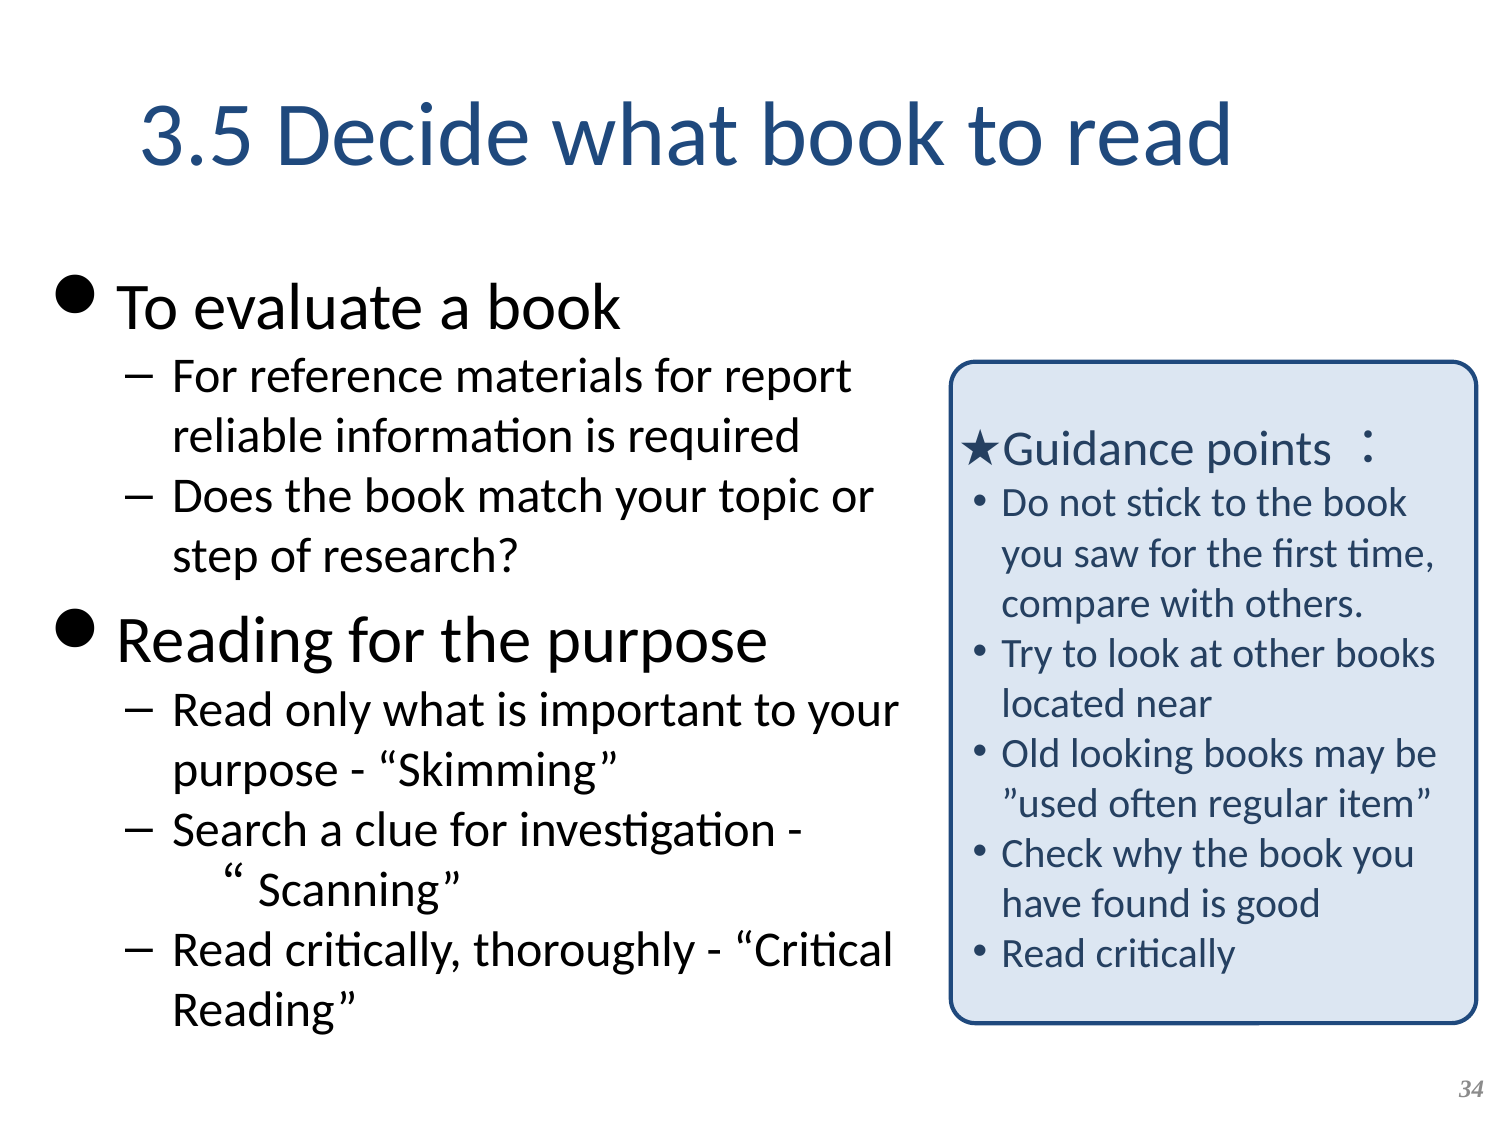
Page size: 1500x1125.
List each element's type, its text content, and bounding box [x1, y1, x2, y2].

slide_number 34 [1417, 1050, 1500, 1125]
list To evaluate a book For reference materials for report reliable information is required Does the book match your topic or step of research? Reading for the purpose Read only what is important to your purpose - “Skimming” Search a clue for investigation - “Scanning” Read critically, thoroughly - “Critical Reading” [34, 255, 963, 1018]
text_box ★Guidance points： Do not stick to the book you saw for the first time, compare with others. Try to look at other books located near Old looking books may be ”used often regular item” Check why the book you have found is good Read critically [948, 359, 1479, 1026]
text_box 3.5 Decide what book to read [123, 66, 1397, 244]
